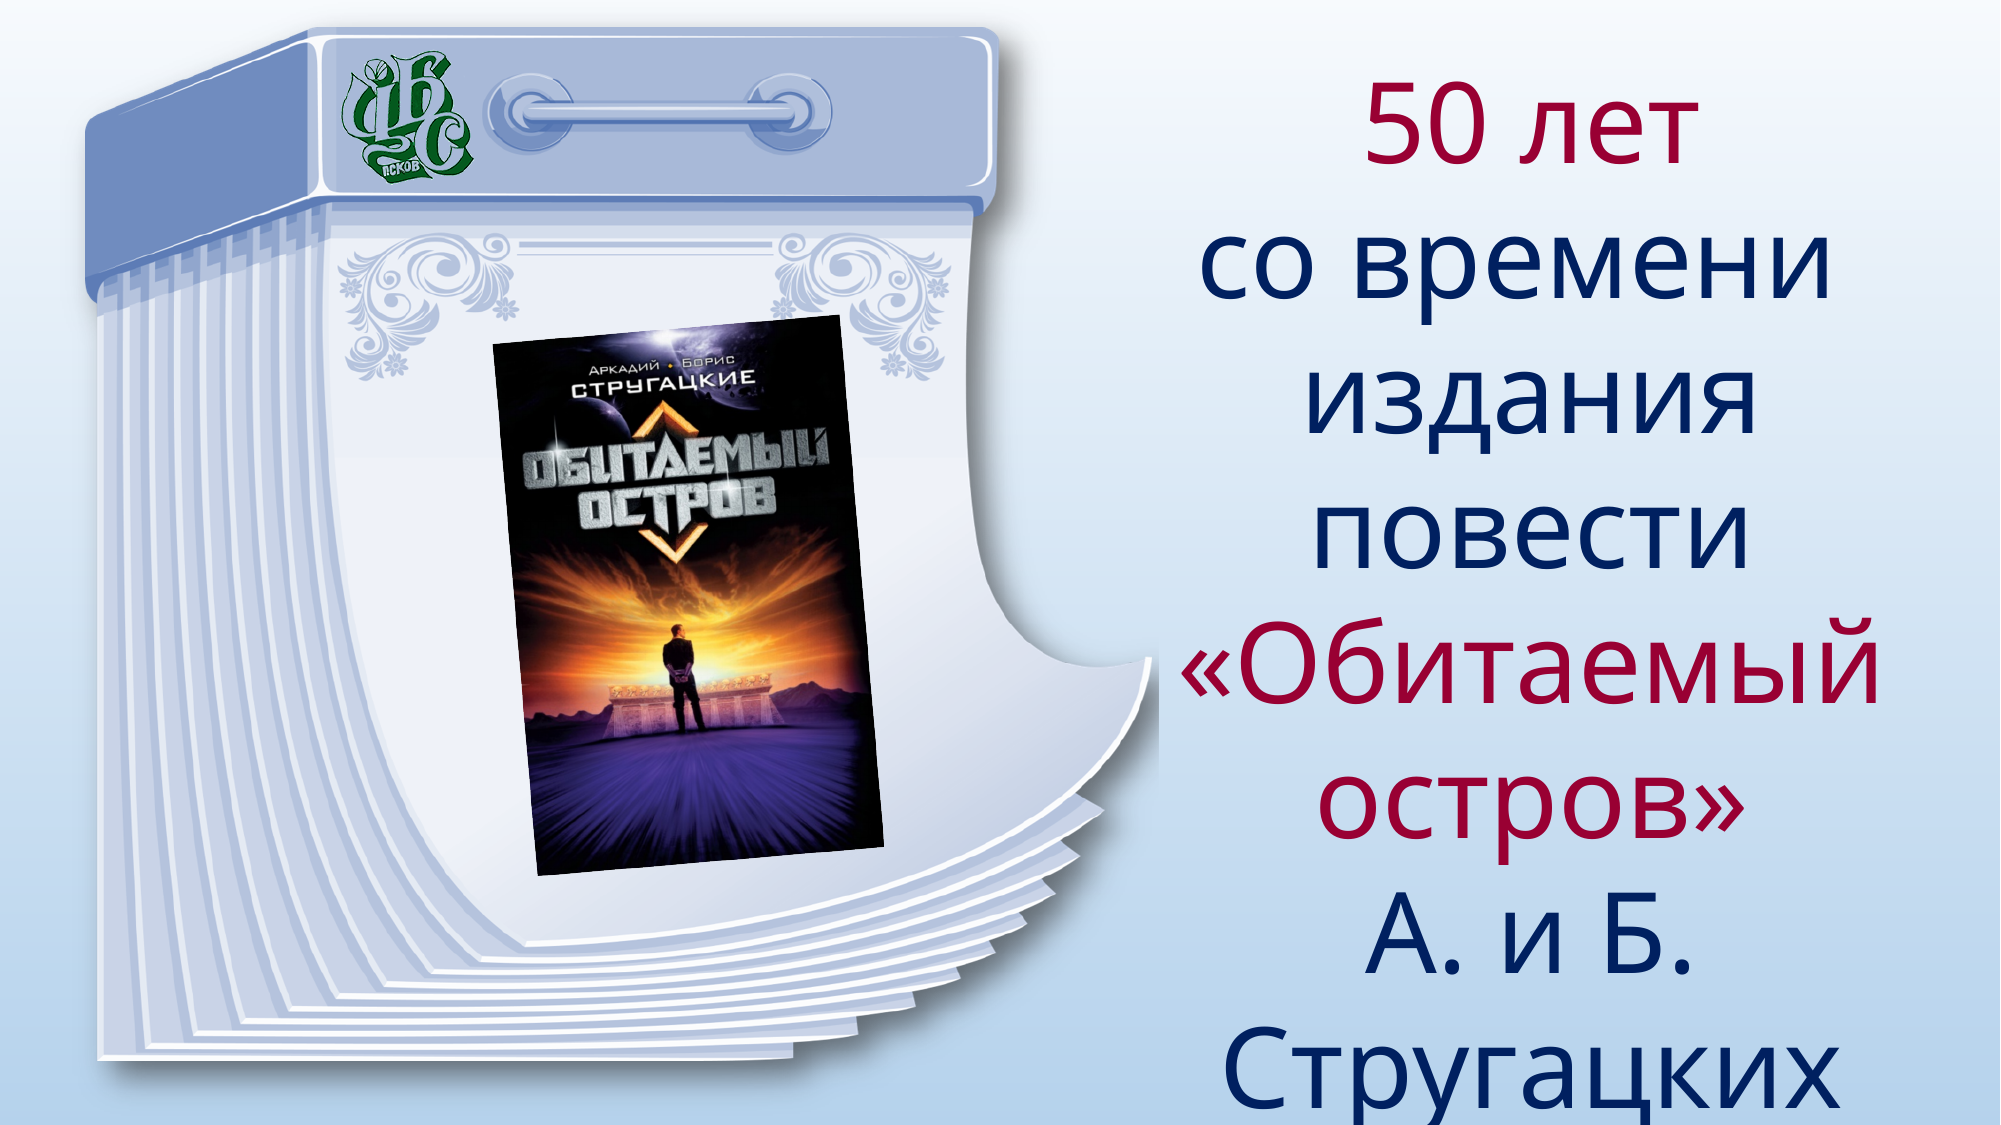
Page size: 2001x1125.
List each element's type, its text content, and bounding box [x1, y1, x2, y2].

picture [0, 2, 1159, 1125]
text_box 50 лет со времени издания повести «Обитаемый остров» А. и Б. Стругацких (1971) [1159, 43, 1969, 1125]
